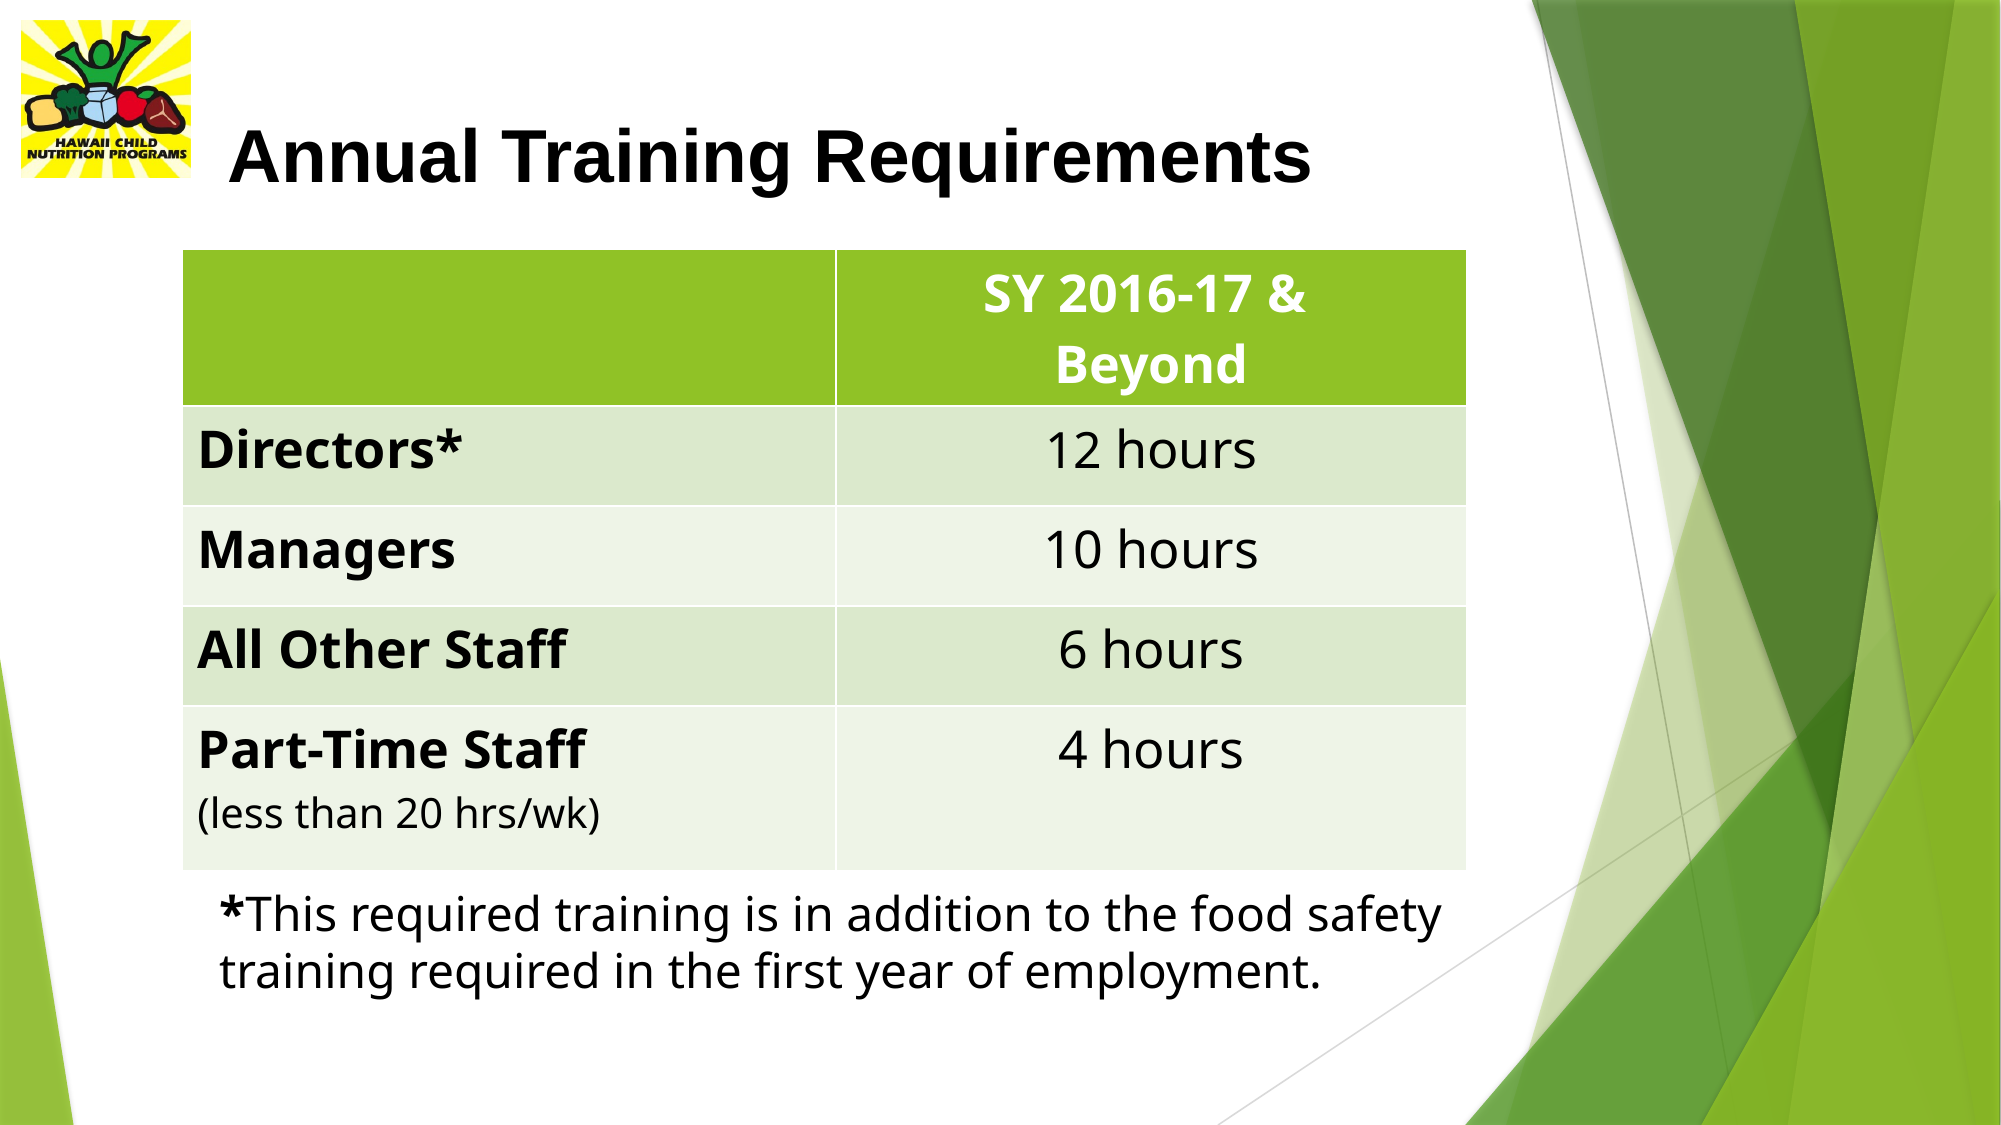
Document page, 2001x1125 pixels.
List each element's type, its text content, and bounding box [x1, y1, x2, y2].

table_cell 4 hours [837, 707, 1466, 870]
table_cell 10 hours [837, 507, 1466, 605]
title Annual Training Requirements [212, 99, 1522, 317]
picture [21, 20, 191, 178]
table_cell All Other Staff [183, 607, 835, 705]
table_cell Managers [183, 507, 835, 605]
table_cell Directors* [183, 407, 835, 505]
text_box *This required training is in addition to the food safety training required in the first year of employment. [204, 876, 1516, 1006]
table_cell Part-Time Staff (less than 20 hrs/wk) [183, 707, 835, 870]
table_header SY 2016-17 & Beyond [837, 250, 1466, 405]
table_cell 6 hours [837, 607, 1466, 705]
table_header [183, 250, 835, 405]
table_cell 12 hours [837, 407, 1466, 505]
